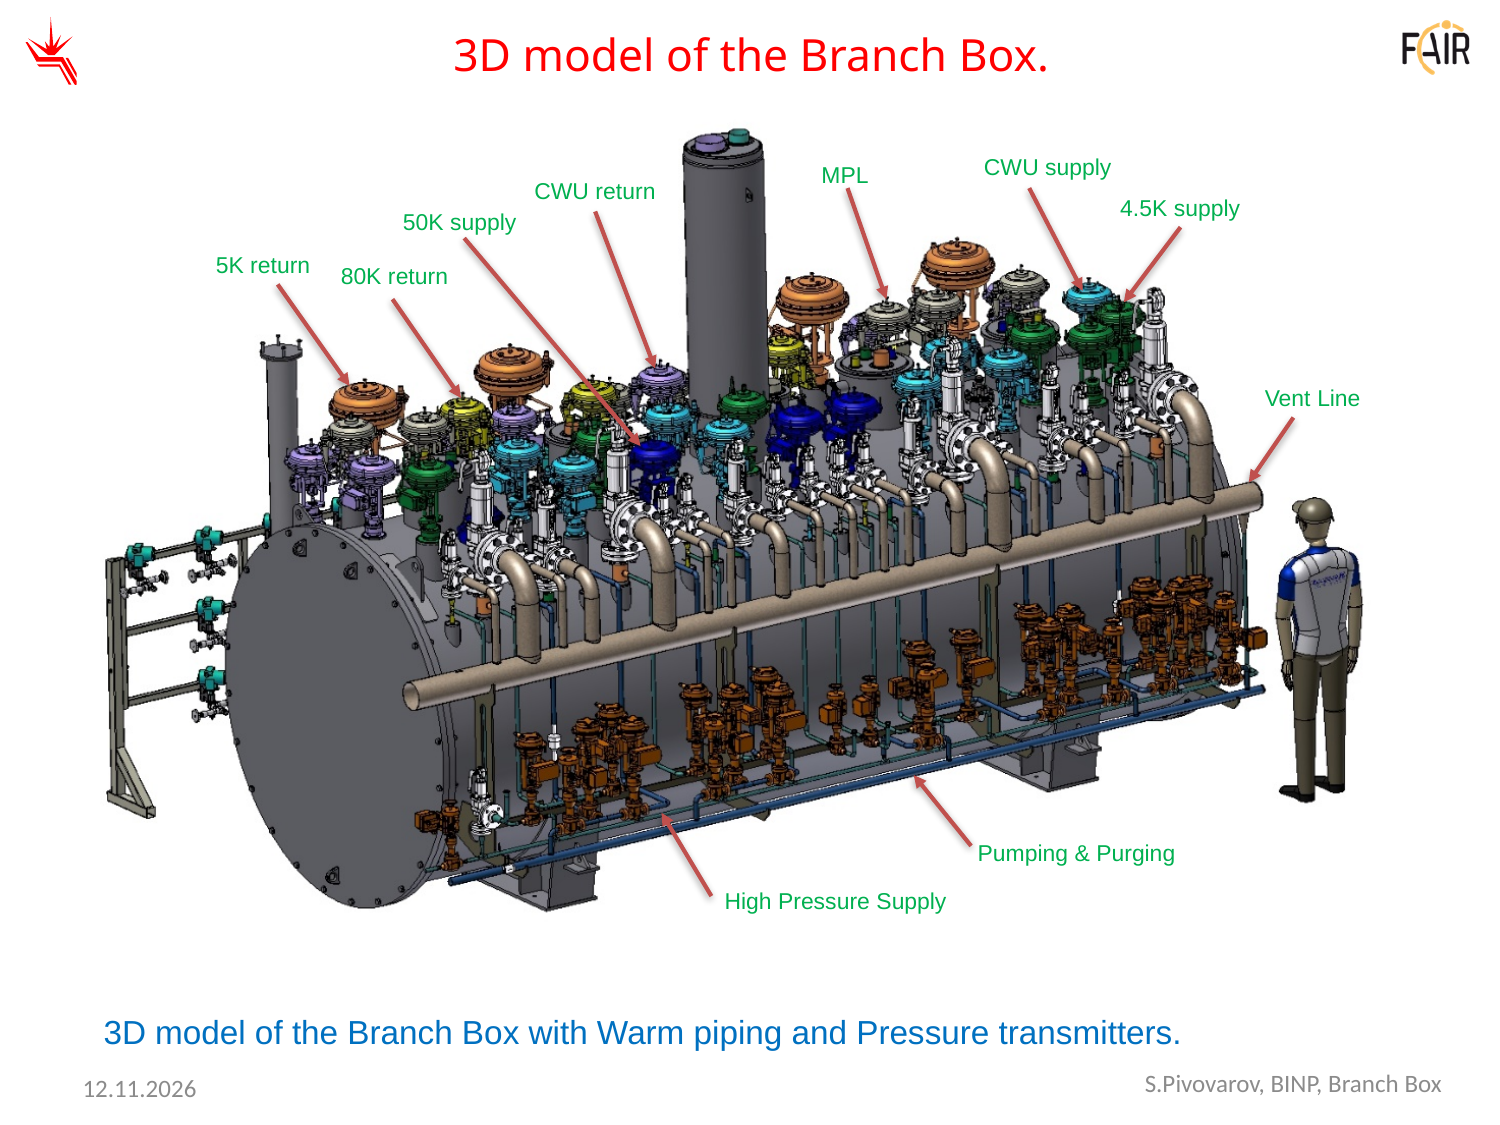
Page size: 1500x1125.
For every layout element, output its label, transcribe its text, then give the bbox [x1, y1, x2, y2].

text_box [28, 16, 73, 56]
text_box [392, 298, 462, 399]
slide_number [67, 1057, 223, 1118]
title 3D model of the Branch Box. [76, 19, 1427, 88]
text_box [661, 812, 712, 897]
footer S.Pivovarov, BINP, Branch Box [1127, 1052, 1460, 1113]
text_box 3D model of the Branch Box with Warm piping and Pressure transmitters. [88, 979, 1439, 1083]
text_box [594, 211, 656, 369]
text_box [277, 284, 350, 387]
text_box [847, 187, 887, 300]
text_box [25, 42, 77, 85]
picture [1395, 16, 1478, 77]
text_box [464, 237, 641, 447]
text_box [1029, 187, 1083, 292]
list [88, 113, 1378, 926]
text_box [1123, 226, 1181, 303]
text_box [913, 774, 972, 847]
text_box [1248, 417, 1294, 483]
